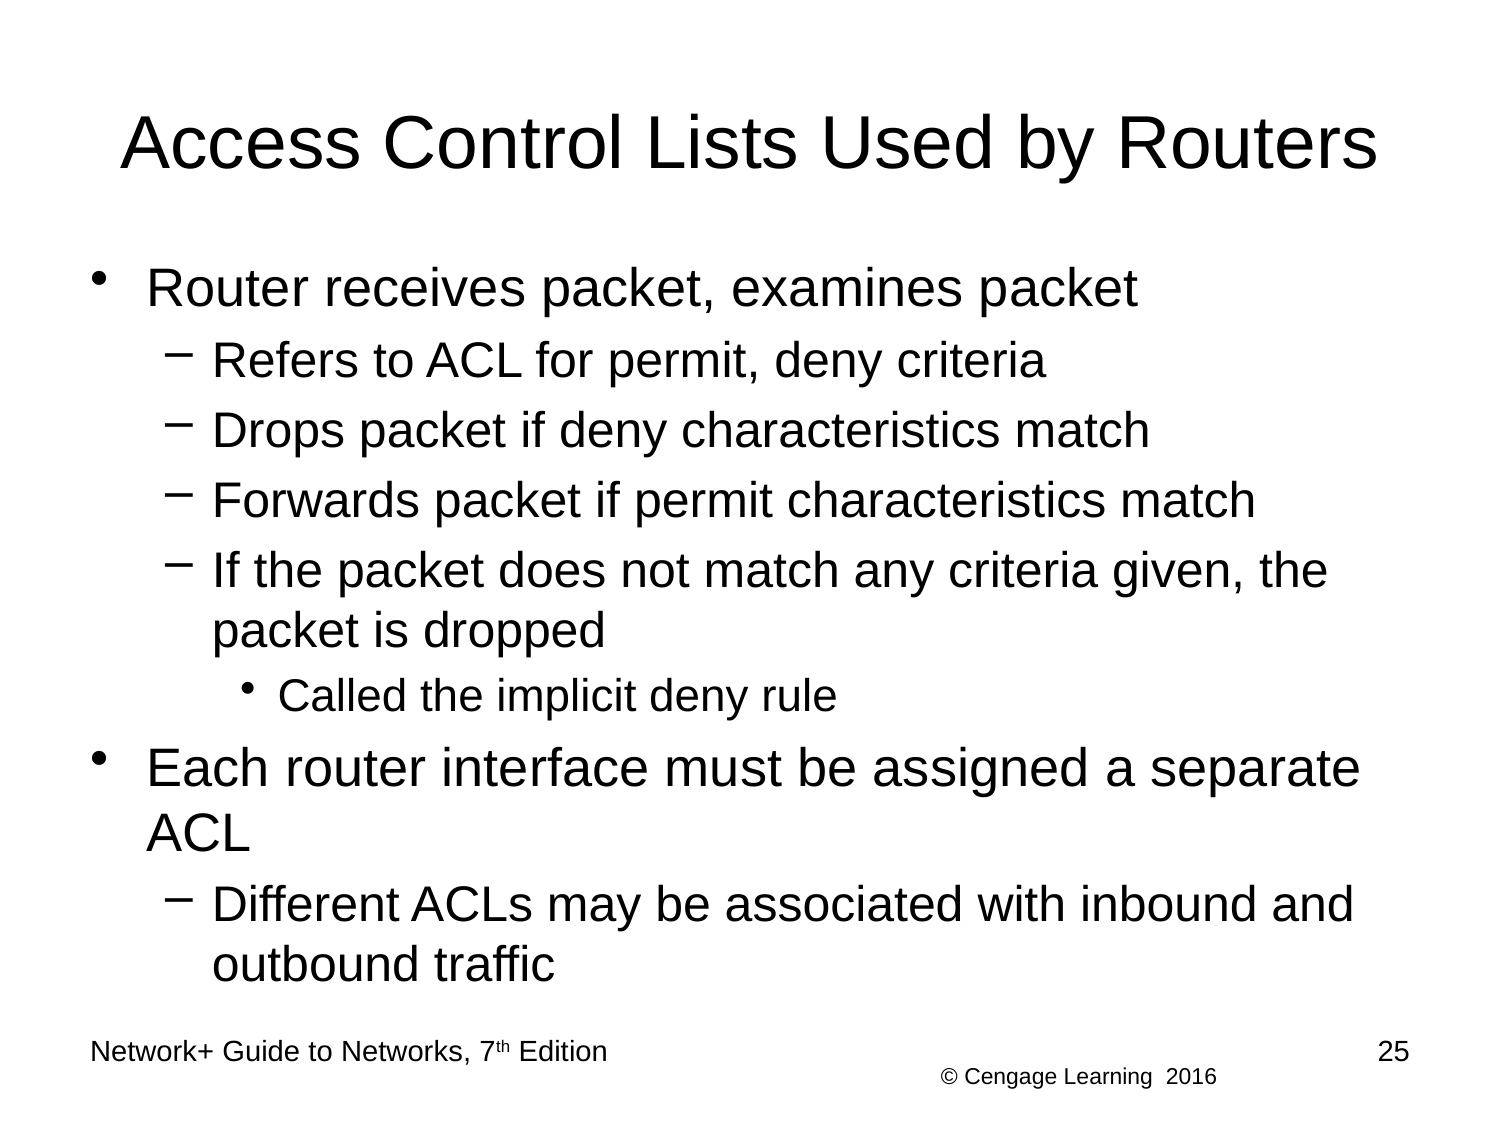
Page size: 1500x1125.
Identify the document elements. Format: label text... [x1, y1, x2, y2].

list Router receives packet, examines packet Refers to ACL for permit, deny criteria Drops packet if deny characteristics match Forwards packet if permit characteristics match If the packet does not match any criteria given, the packet is dropped Called the implicit deny rule Each router interface must be assigned a separate ACL Different ACLs may be associated with inbound and outbound traffic [75, 244, 1425, 987]
title Access Control Lists Used by Routers [75, 45, 1425, 233]
footer Network+ Guide to Networks, 7th Edition [74, 1024, 713, 1103]
slide_number 25 [1312, 1024, 1426, 1103]
